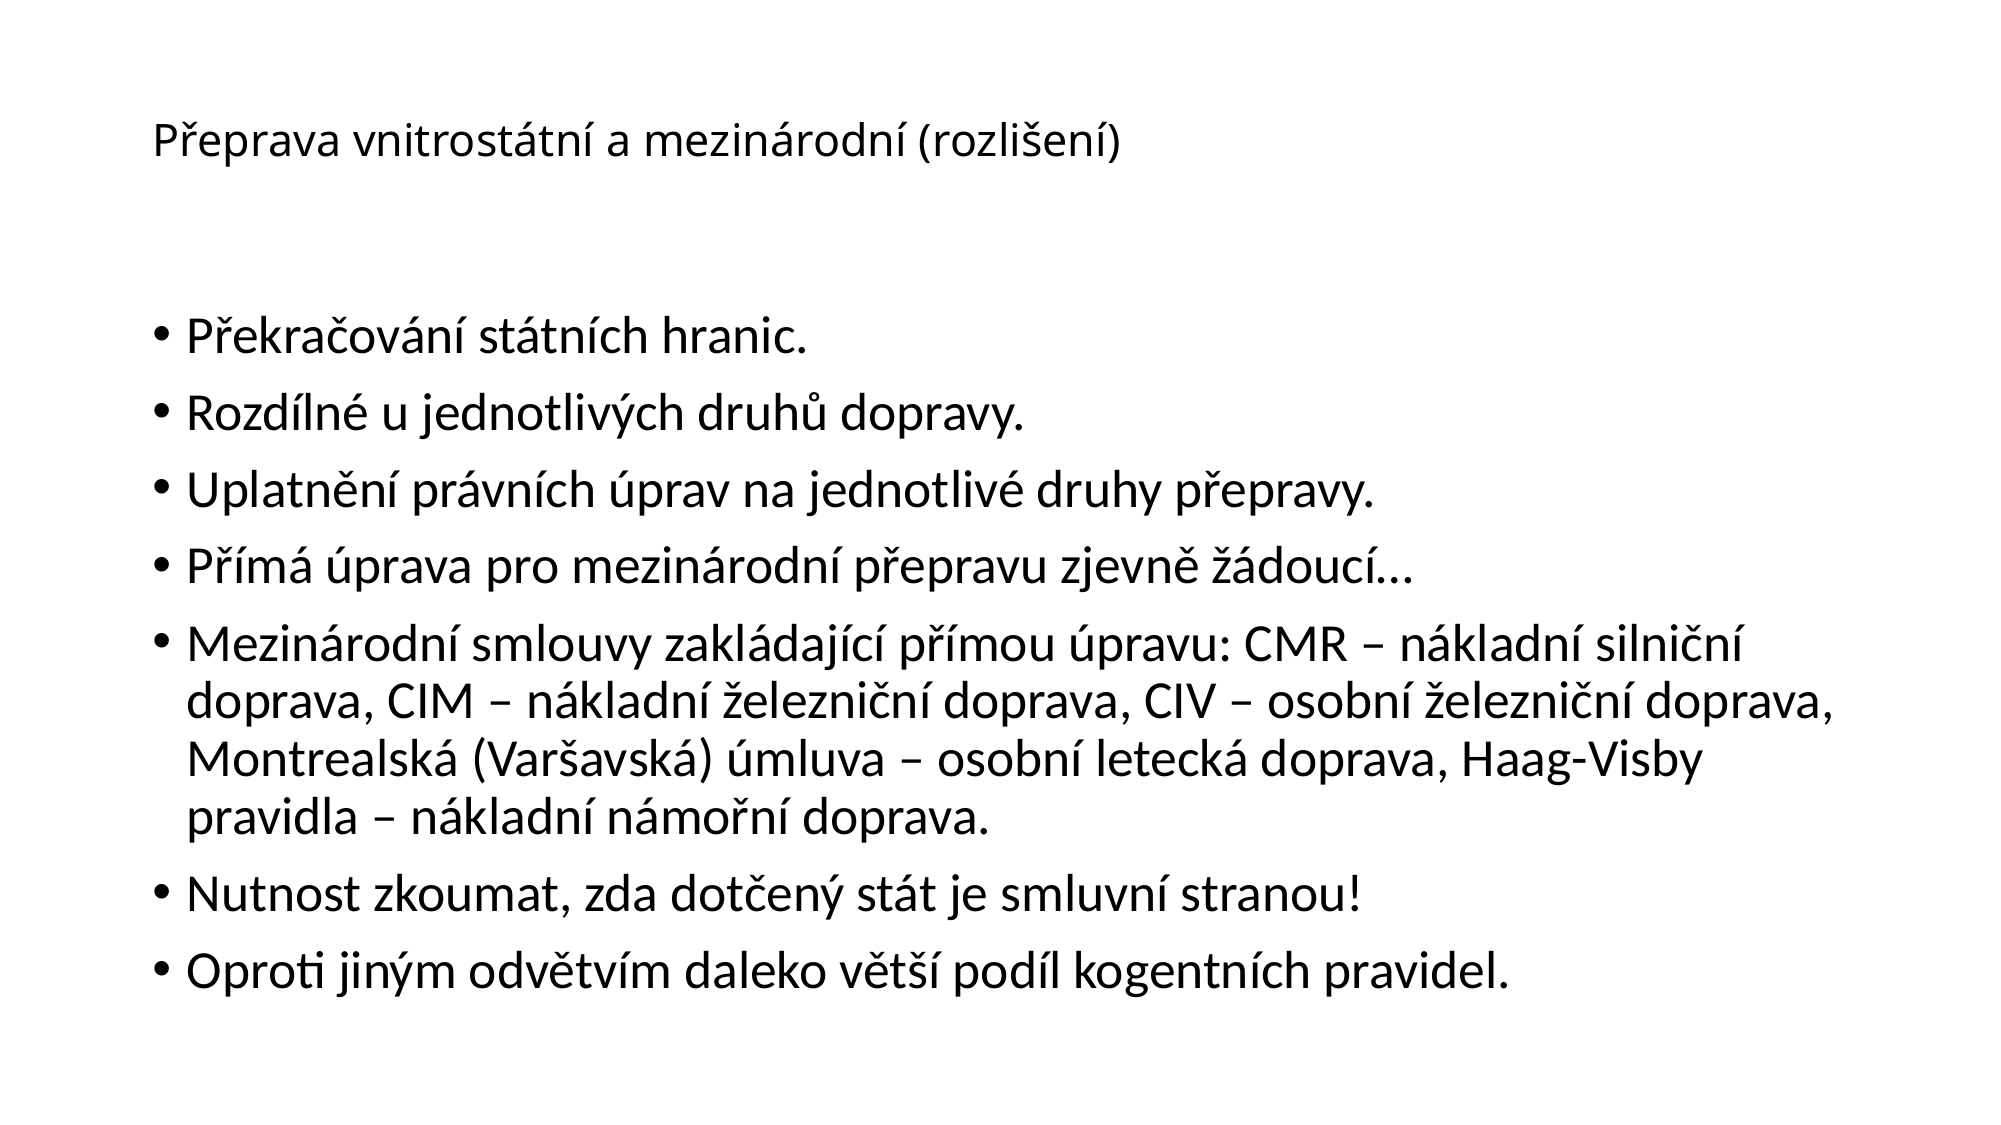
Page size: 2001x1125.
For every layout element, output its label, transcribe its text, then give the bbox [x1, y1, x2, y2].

title Přeprava vnitrostátní a mezinárodní (rozlišení) [137, 59, 1863, 278]
list Překračování státních hranic. Rozdílné u jednotlivých druhů dopravy. Uplatnění právních úprav na jednotlivé druhy přepravy. Přímá úprava pro mezinárodní přepravu zjevně žádoucí… Mezinárodní smlouvy zakládající přímou úpravu: CMR – nákladní silniční doprava, CIM – nákladní železniční doprava, CIV – osobní železniční doprava, Montrealská (Varšavská) úmluva – osobní letecká doprava, Haag-Visby pravidla – nákladní námořní doprava. Nutnost zkoumat, zda dotčený stát je smluvní stranou! Oproti jiným odvětvím daleko větší podíl kogentních pravidel. [137, 299, 1863, 1014]
